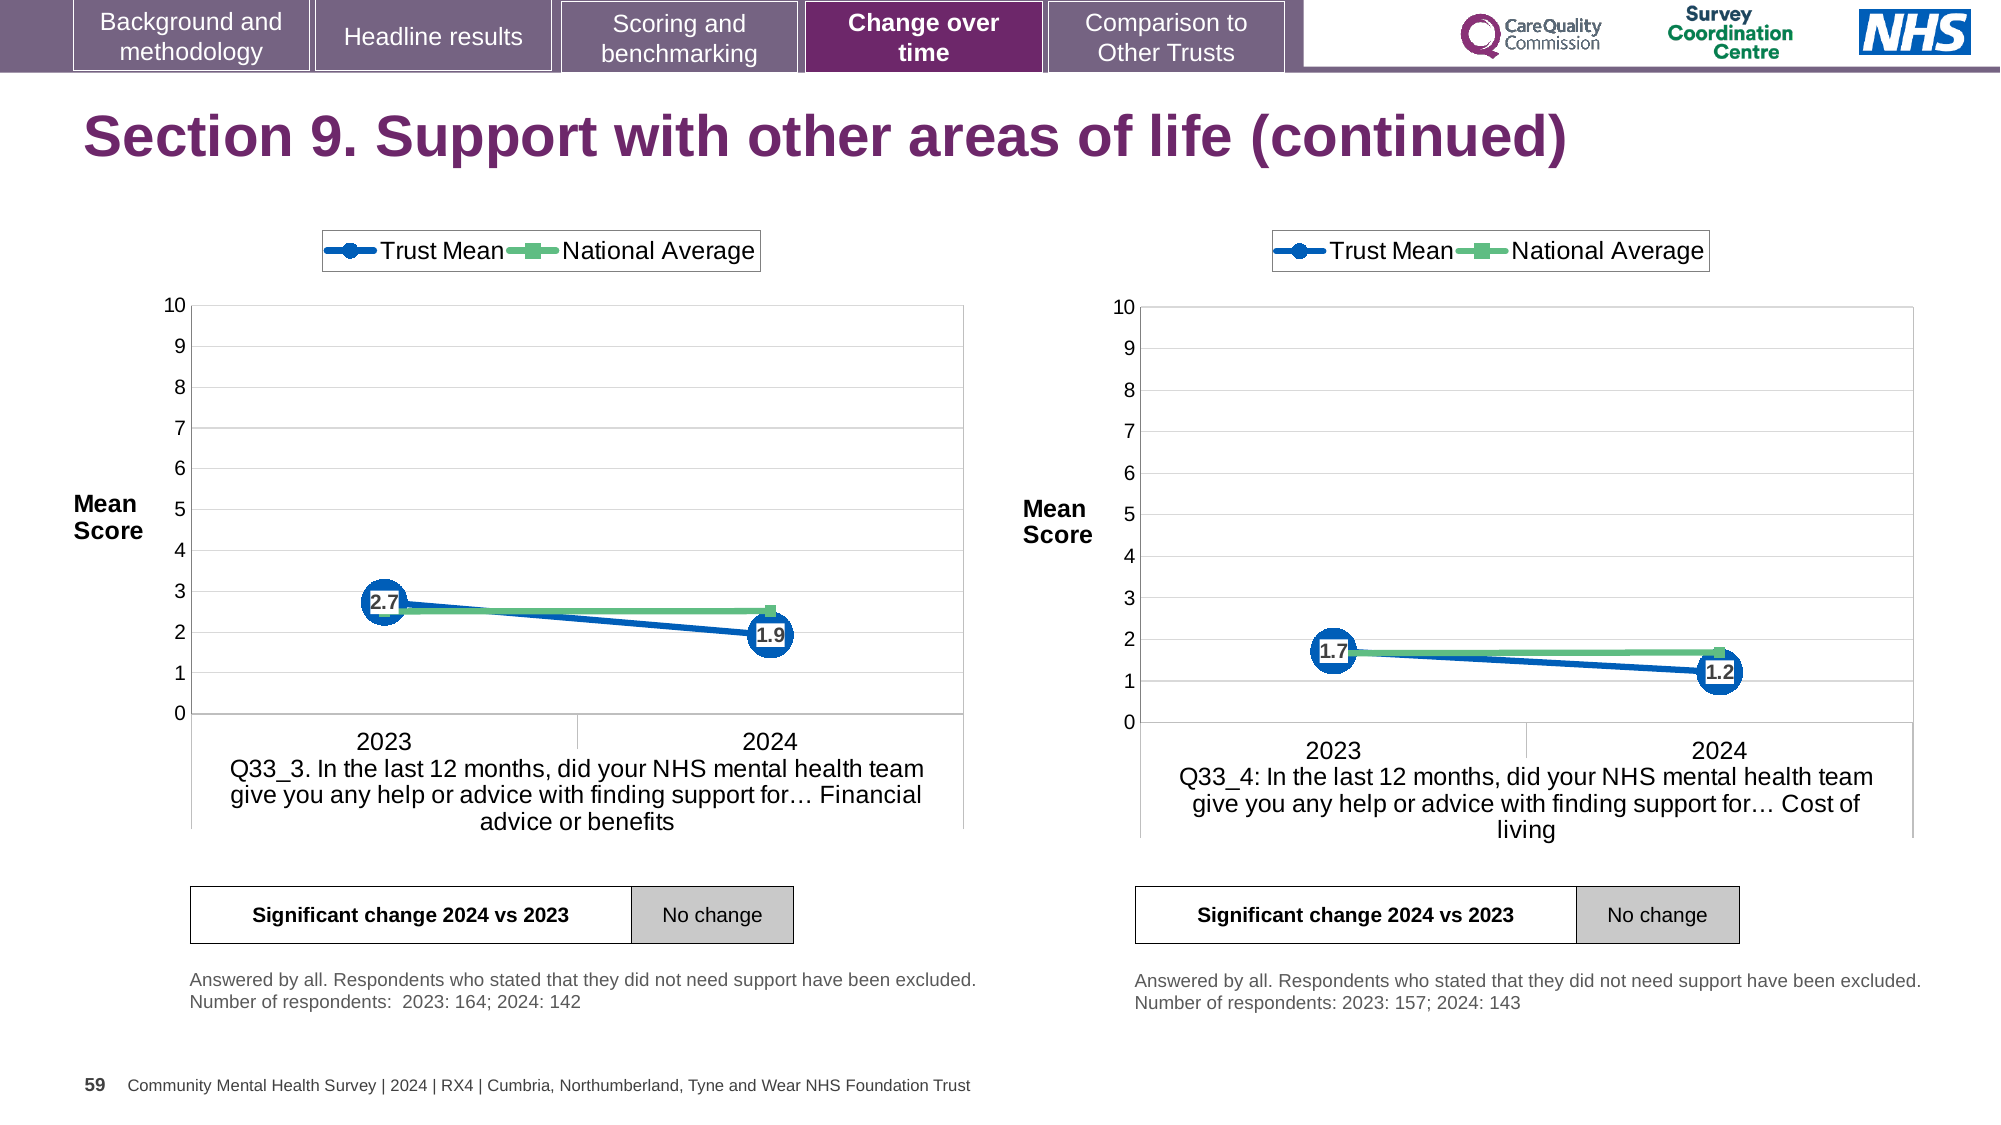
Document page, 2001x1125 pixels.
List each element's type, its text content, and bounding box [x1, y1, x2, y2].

text_box Answered by all. Respondents who stated that they did not need support have been excluded. Number of respondents: 2023: 164; 2024: 142 [174, 959, 1039, 1020]
table_header No change [632, 887, 793, 943]
table_header Significant change 2024 vs 2023 [1136, 887, 1576, 943]
picture [1666, 3, 1794, 61]
table_header Significant change 2024 vs 2023 [191, 887, 631, 943]
table_header No change [1577, 887, 1739, 943]
title Section 9. Support with other areas of life (continued) [68, 83, 1942, 191]
text_box Answered by all. Respondents who stated that they did not need support have been excluded. Number of respondents: 2023: 157; 2024: 143 [1119, 960, 1984, 1044]
picture [1460, 13, 1602, 59]
chart [68, 228, 966, 858]
picture [1859, 9, 1971, 55]
chart [1018, 228, 1916, 870]
text_box 59 [84, 1065, 122, 1125]
